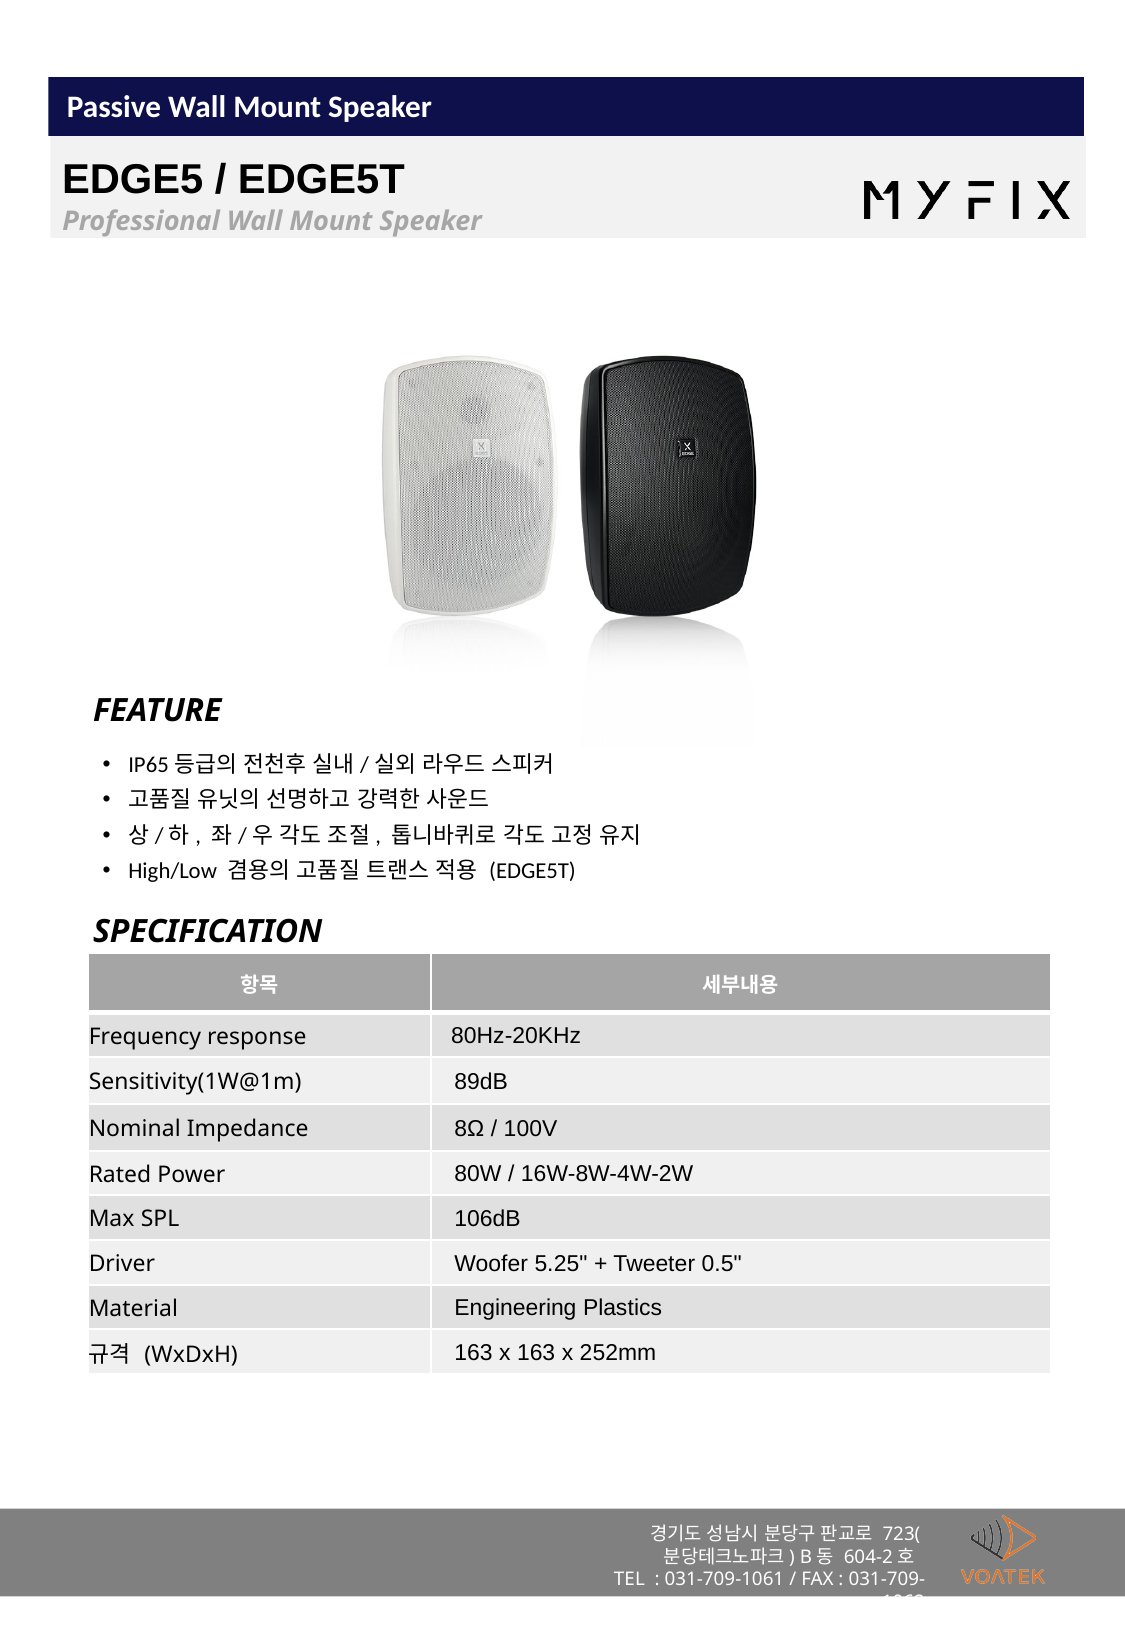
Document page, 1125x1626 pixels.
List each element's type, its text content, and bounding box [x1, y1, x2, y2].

text_box 경기도 성남시 분당구 판교로 723(분당테크노파크) B동 604-2호 TEL : 031-709-1061 / FAX : 031-709-1062 [557, 1514, 940, 1625]
table_cell 163 x 163 x 252mm [432, 1330, 1050, 1373]
text_box IP65등급의 전천후 실내/실외 라우드 스피커 고품질 유닛의 선명하고 강력한 사운드 상/하, 좌/우 각도 조절, 톱니바퀴로 각도 고정 유지 High/Low 겸용의 고품질 트랜스 적용 (EDGE5T) [87, 734, 1064, 891]
table_cell Rated Power [89, 1152, 430, 1194]
table_cell Frequency response [89, 1015, 430, 1056]
text_box FEATURE [79, 687, 289, 743]
table_cell 106dB [432, 1196, 1050, 1239]
table_header 항목 [89, 954, 430, 1010]
table_cell Driver [89, 1241, 430, 1284]
picture [864, 181, 1070, 219]
table_cell 규격 (WxDxH) [89, 1330, 430, 1373]
table_cell 8Ω / 100V [432, 1105, 1050, 1150]
table_cell Sensitivity(1W@1m) [89, 1058, 430, 1103]
table_cell Nominal Impedance [89, 1105, 430, 1150]
table_cell 80W / 16W-8W-4W-2W [432, 1152, 1050, 1194]
table_cell Engineering Plastics [432, 1286, 1050, 1328]
table_cell 80Hz-20KHz [432, 1015, 1050, 1056]
text_box [0, 1507, 1125, 1597]
table_header 세부내용 [432, 954, 1050, 1010]
table_cell Material [89, 1286, 430, 1328]
picture [948, 1504, 1055, 1593]
table_cell Woofer 5.25" + Tweeter 0.5" [432, 1241, 1050, 1284]
picture [289, 189, 847, 747]
text_box Passive Wall Mount Speaker [52, 78, 448, 131]
table_cell Max SPL [89, 1196, 430, 1239]
text_box EDGE5 / EDGE5T [48, 150, 450, 199]
text_box SPECIFICATION [79, 907, 383, 964]
table_cell 89dB [432, 1058, 1050, 1103]
text_box [49, 135, 1087, 239]
text_box [47, 76, 1085, 137]
text_box Professional Wall Mount Speaker [48, 199, 289, 256]
